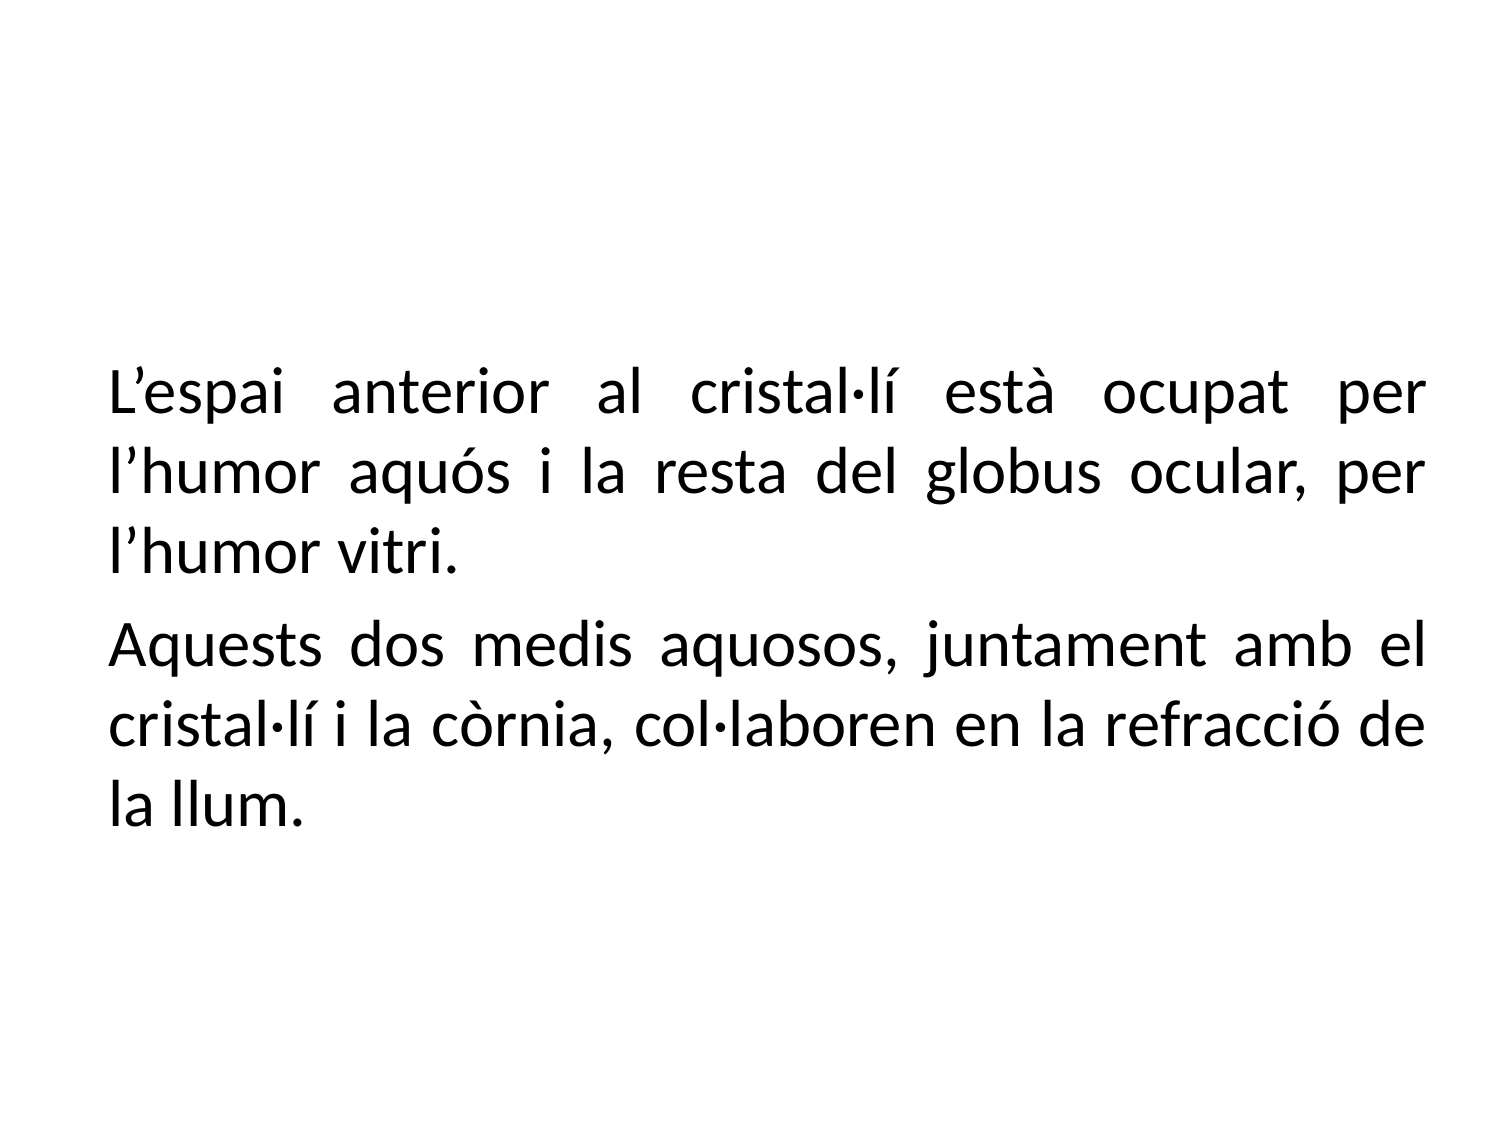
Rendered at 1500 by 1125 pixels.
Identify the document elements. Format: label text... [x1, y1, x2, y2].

list L’espai anterior al cristal·lí està ocupat per l’humor aquós i la resta del globus ocular, per l’humor vitri. Aquests dos medis aquosos, juntament amb el cristal·lí i la còrnia, col·laboren en la refracció de la llum. [93, 152, 1444, 895]
